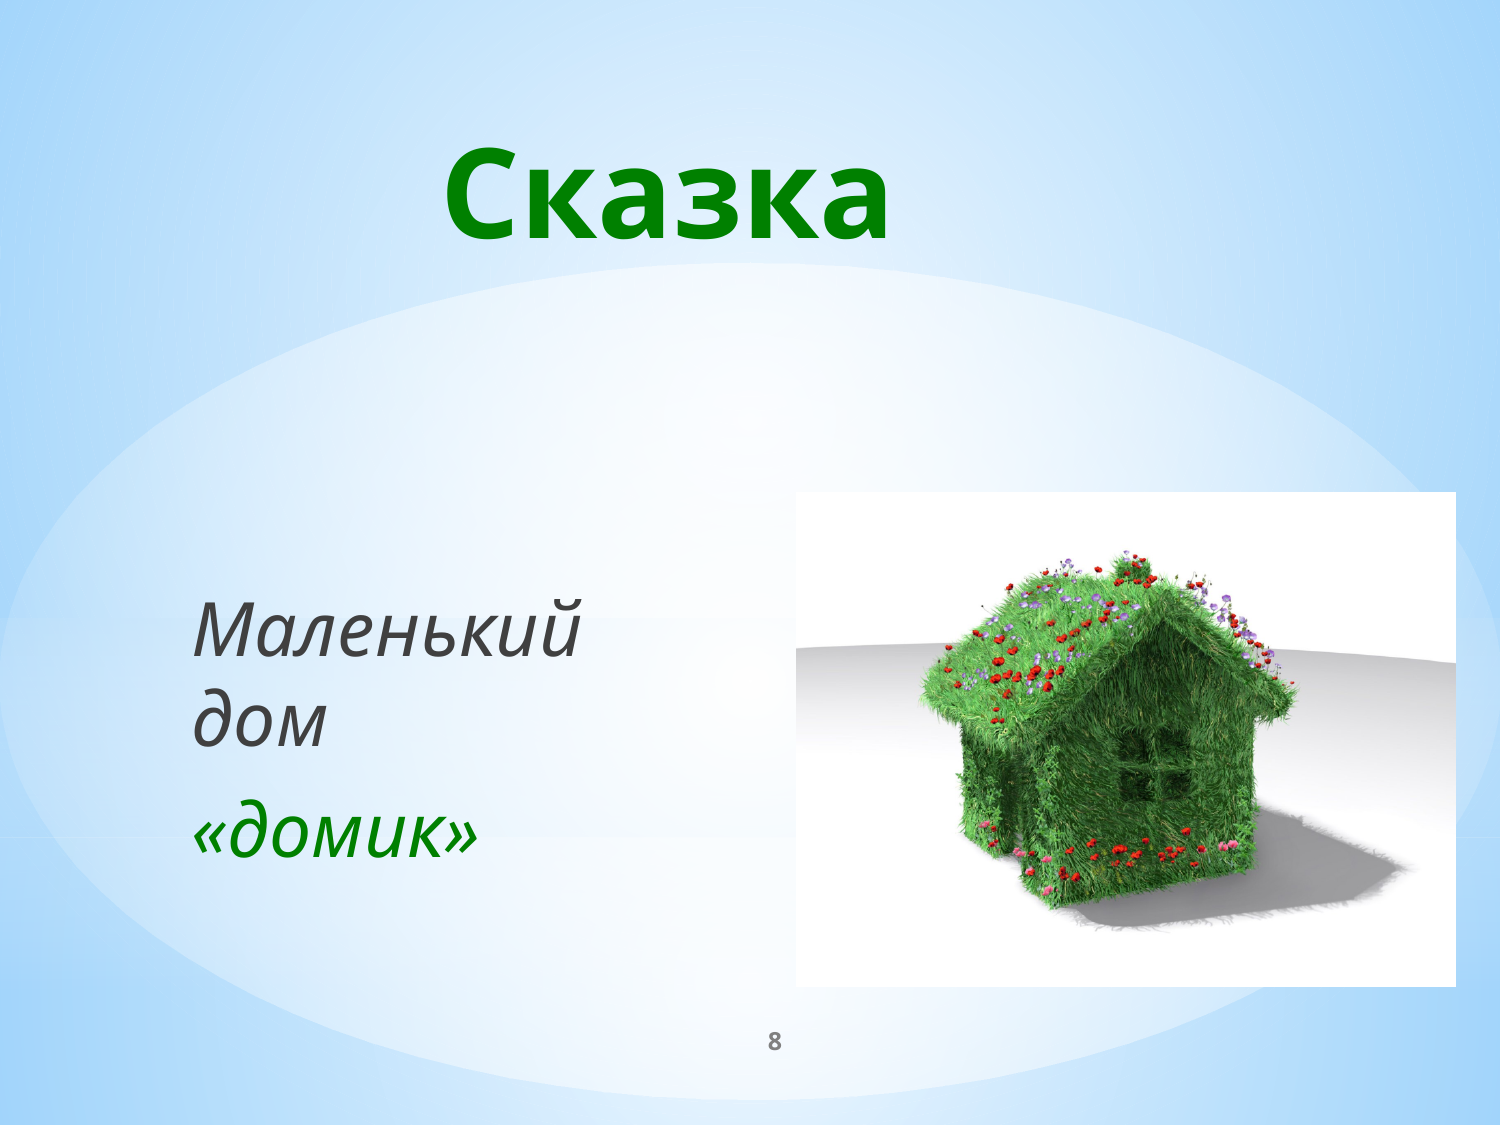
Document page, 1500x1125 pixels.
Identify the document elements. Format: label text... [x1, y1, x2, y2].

list Маленький дом «домик» [176, 573, 733, 925]
title Сказка [425, 59, 1022, 272]
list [796, 491, 1456, 987]
slide_number 8 [624, 1012, 925, 1073]
